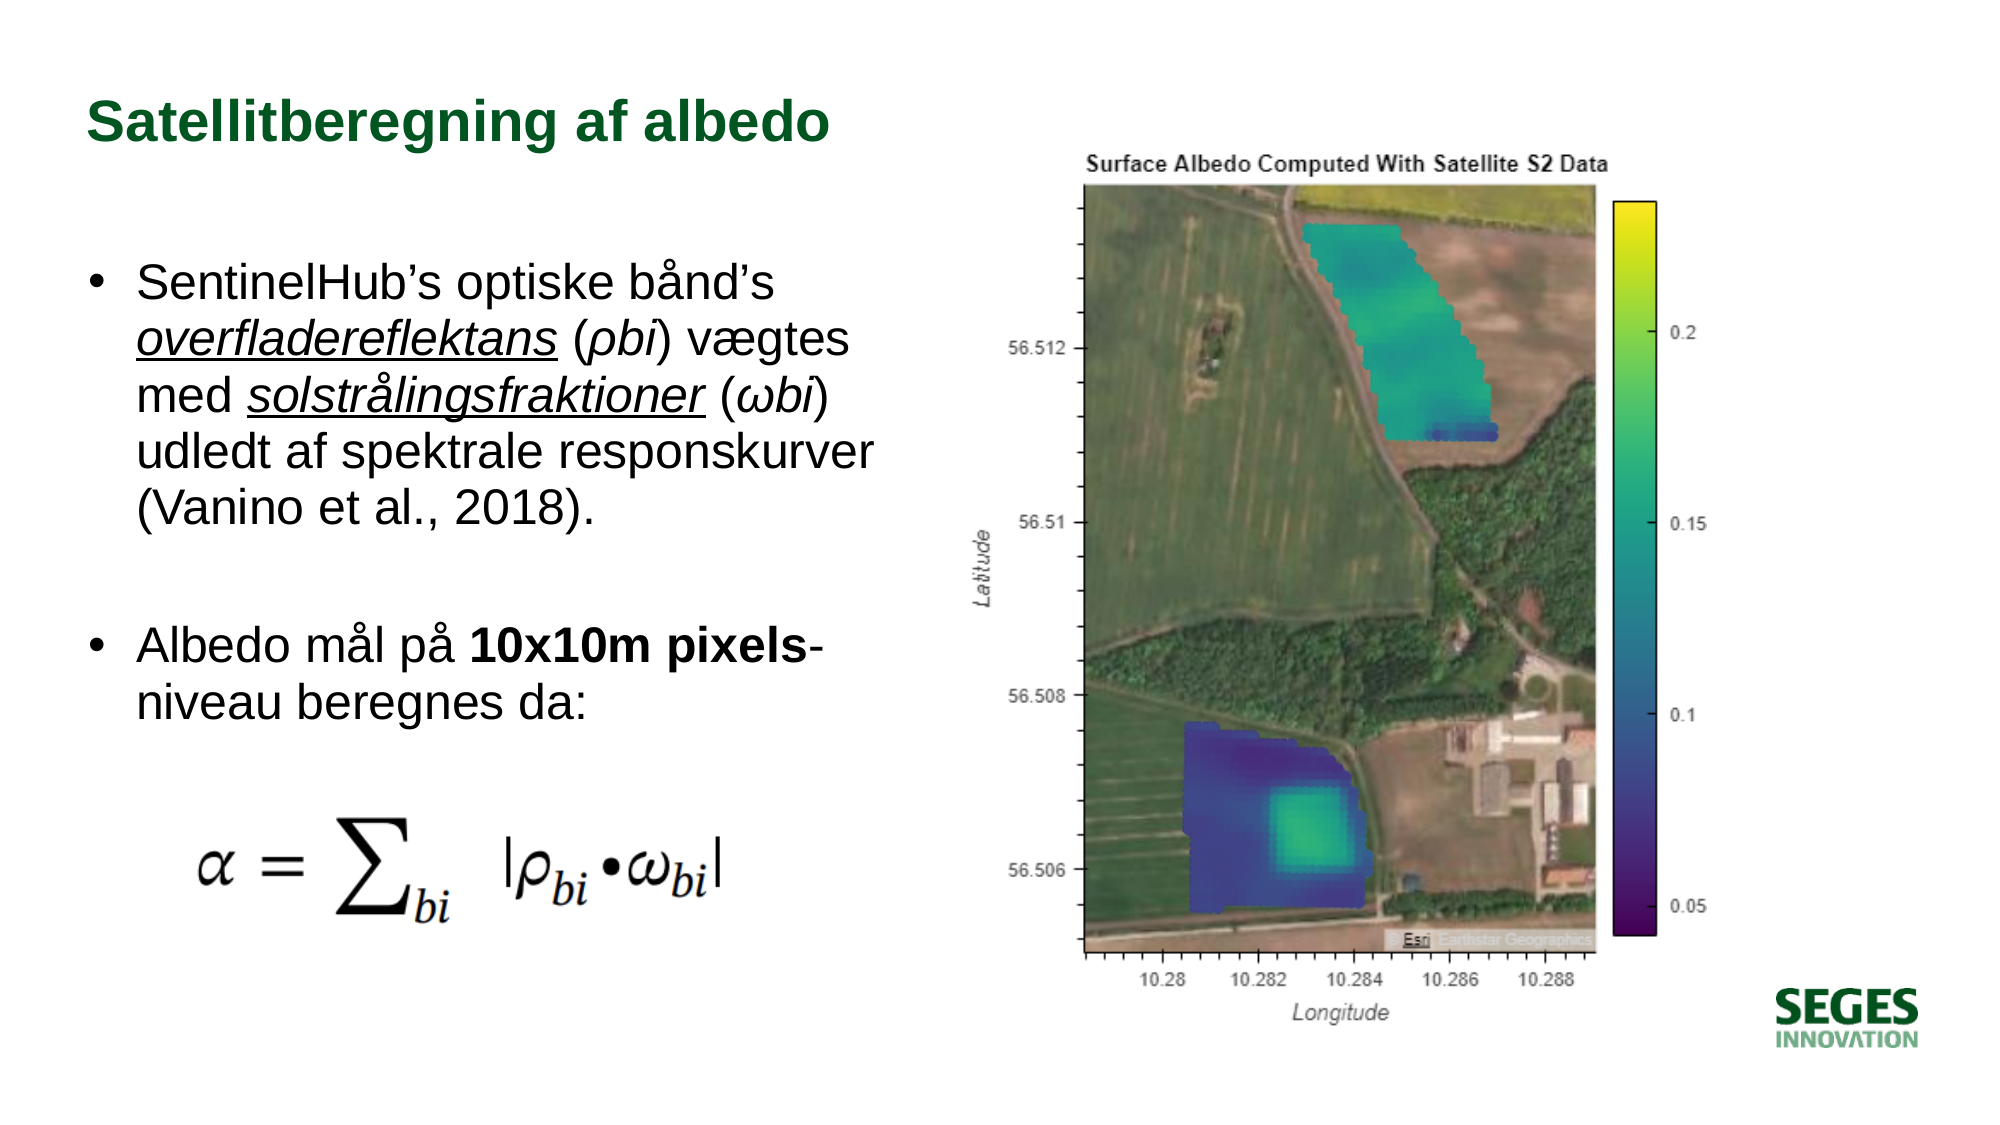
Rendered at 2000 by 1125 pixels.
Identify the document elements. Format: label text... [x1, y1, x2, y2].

title Satellitberegning af albedo [86, 64, 1627, 182]
picture [965, 143, 1707, 1030]
picture [175, 782, 759, 935]
list SentinelHub’s optiske bånd’s overfladereflektans (ρbi) vægtes med solstrålingsfraktioner (ωbi) udledt af spektrale responskurver (Vanino et al., 2018). Albedo mål på 10x10m pixels-niveau beregnes da: [89, 254, 905, 935]
picture [1776, 988, 1918, 1048]
